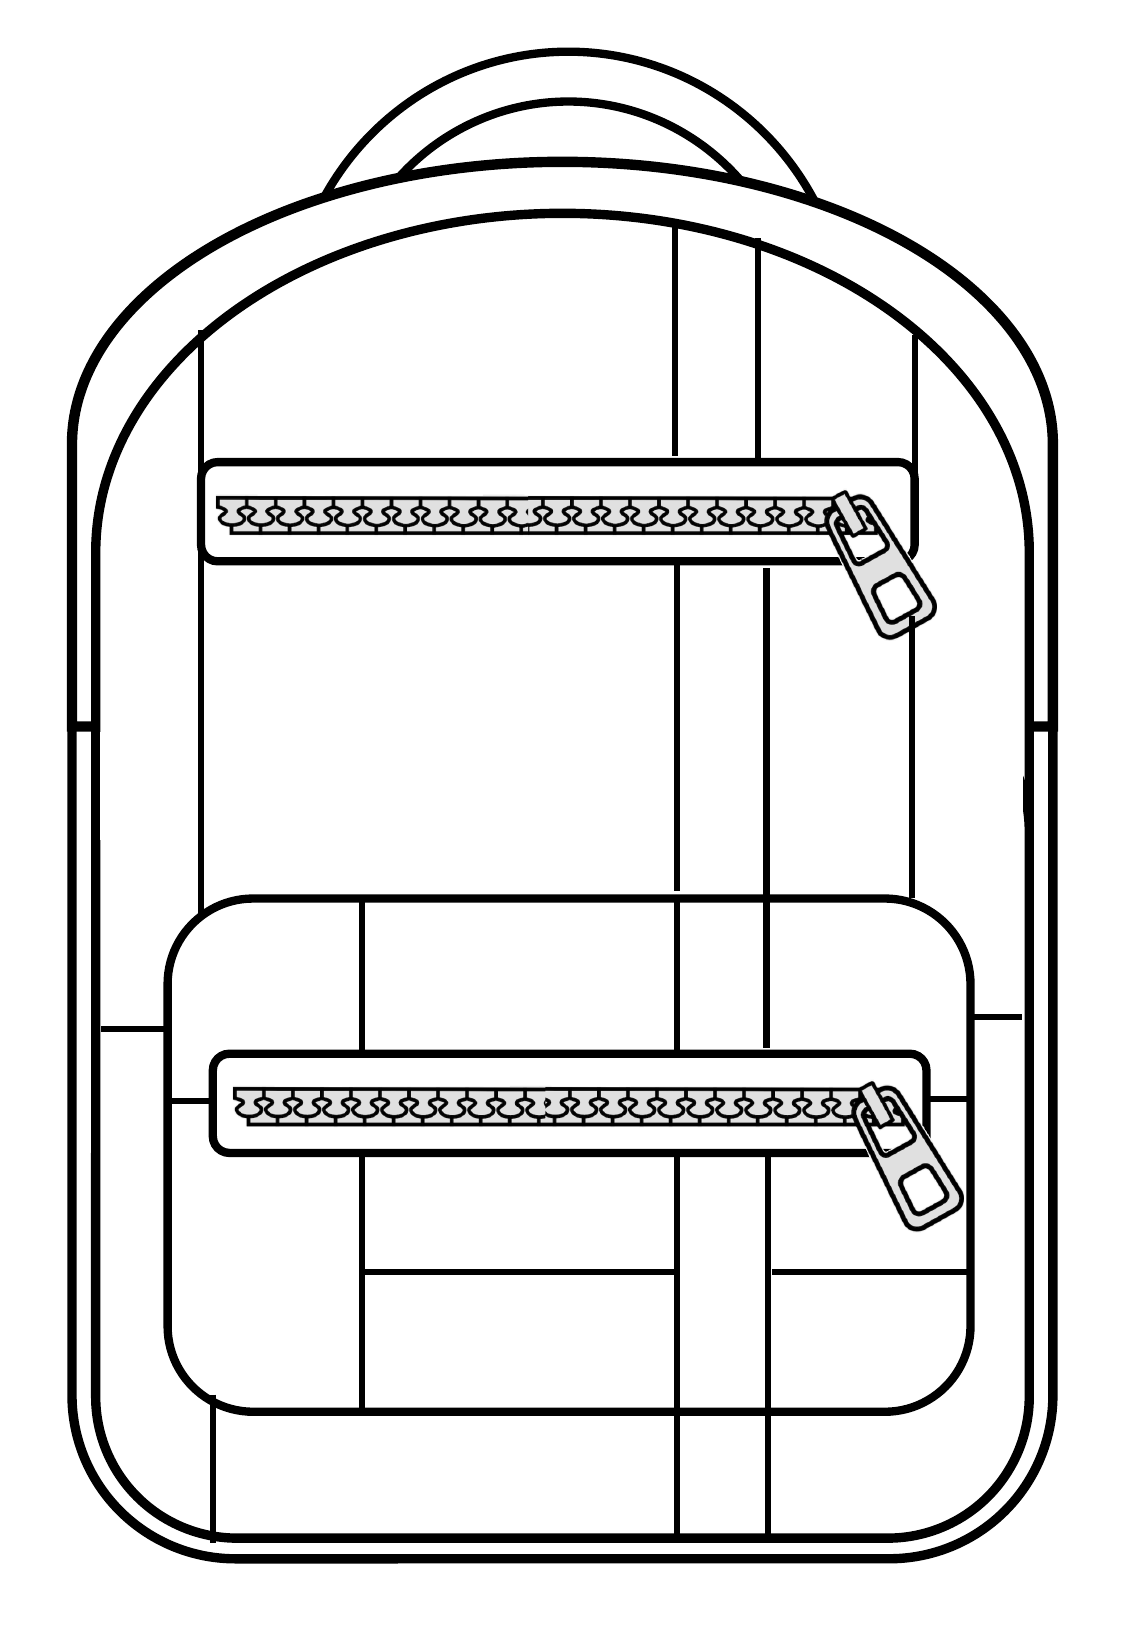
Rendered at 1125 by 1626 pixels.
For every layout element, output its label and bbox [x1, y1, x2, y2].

text_box [71, 51, 1053, 1559]
